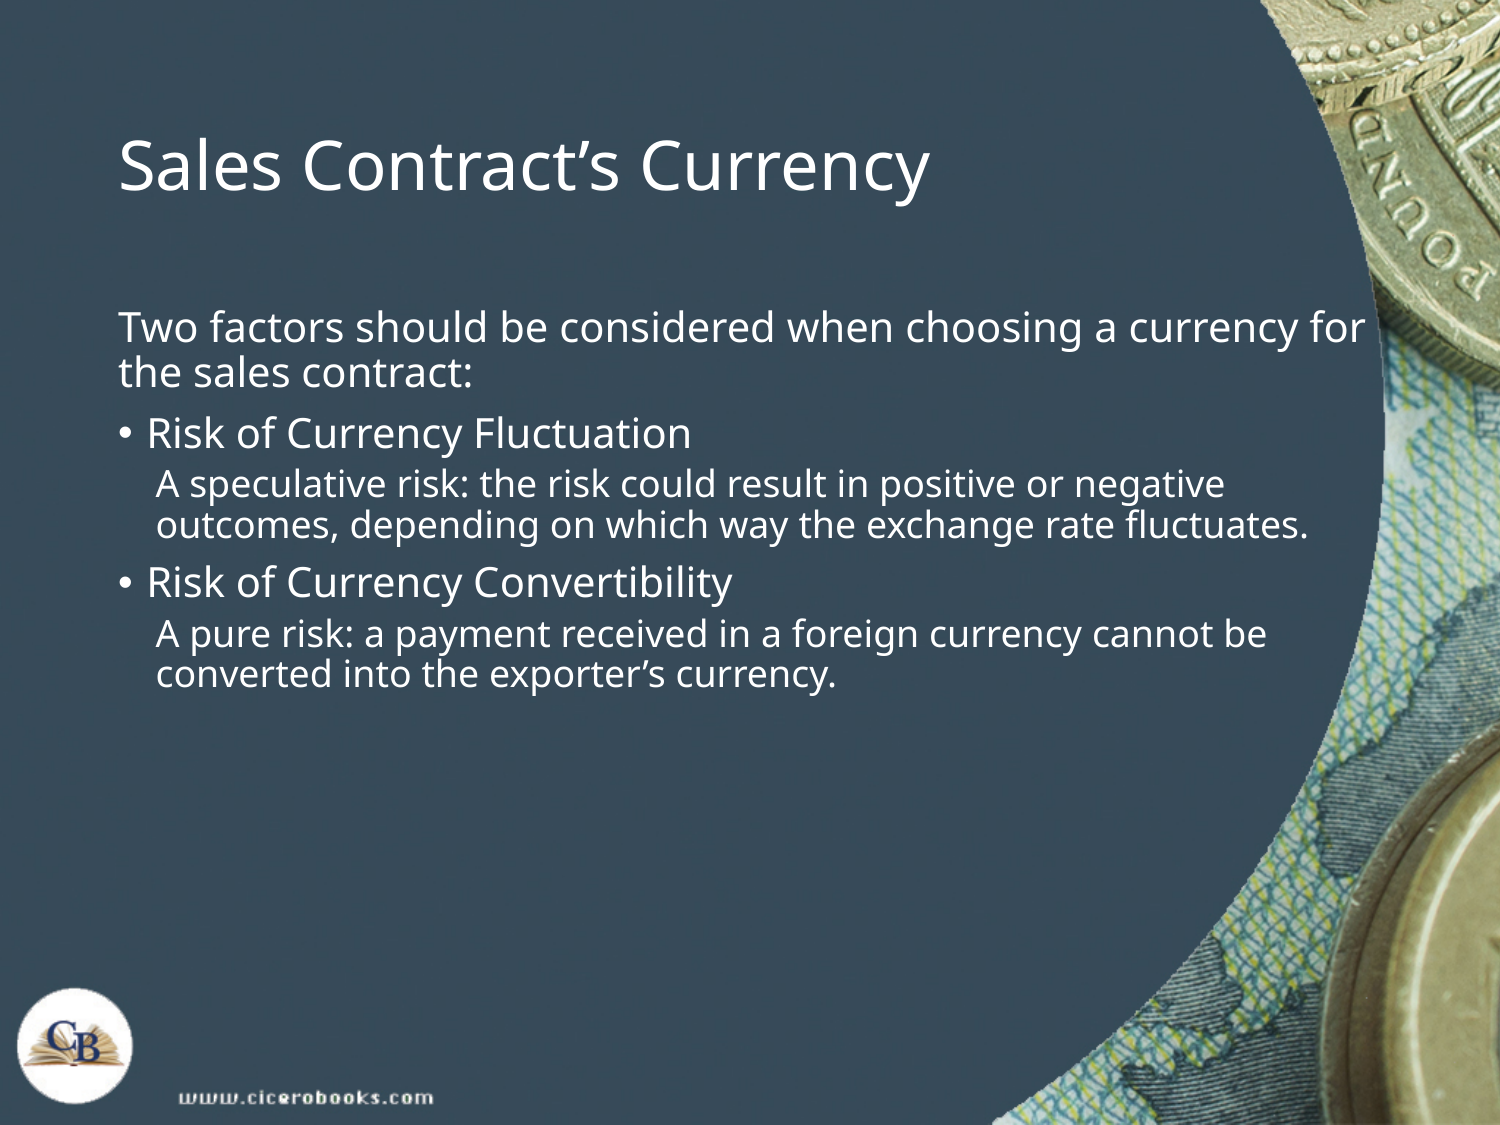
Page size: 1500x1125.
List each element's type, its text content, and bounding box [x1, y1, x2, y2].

title Sales Contract’s Currency [103, 59, 1397, 278]
list Two factors should be considered when choosing a currency for the sales contract: Risk of Currency Fluctuation A speculative risk: the risk could result in positive or negative outcomes, depending on which way the exchange rate fluctuates. Risk of Currency Convertibility A pure risk: a payment received in a foreign currency cannot be converted into the exporter’s currency. [103, 299, 1397, 1014]
picture [0, 0, 1500, 1125]
